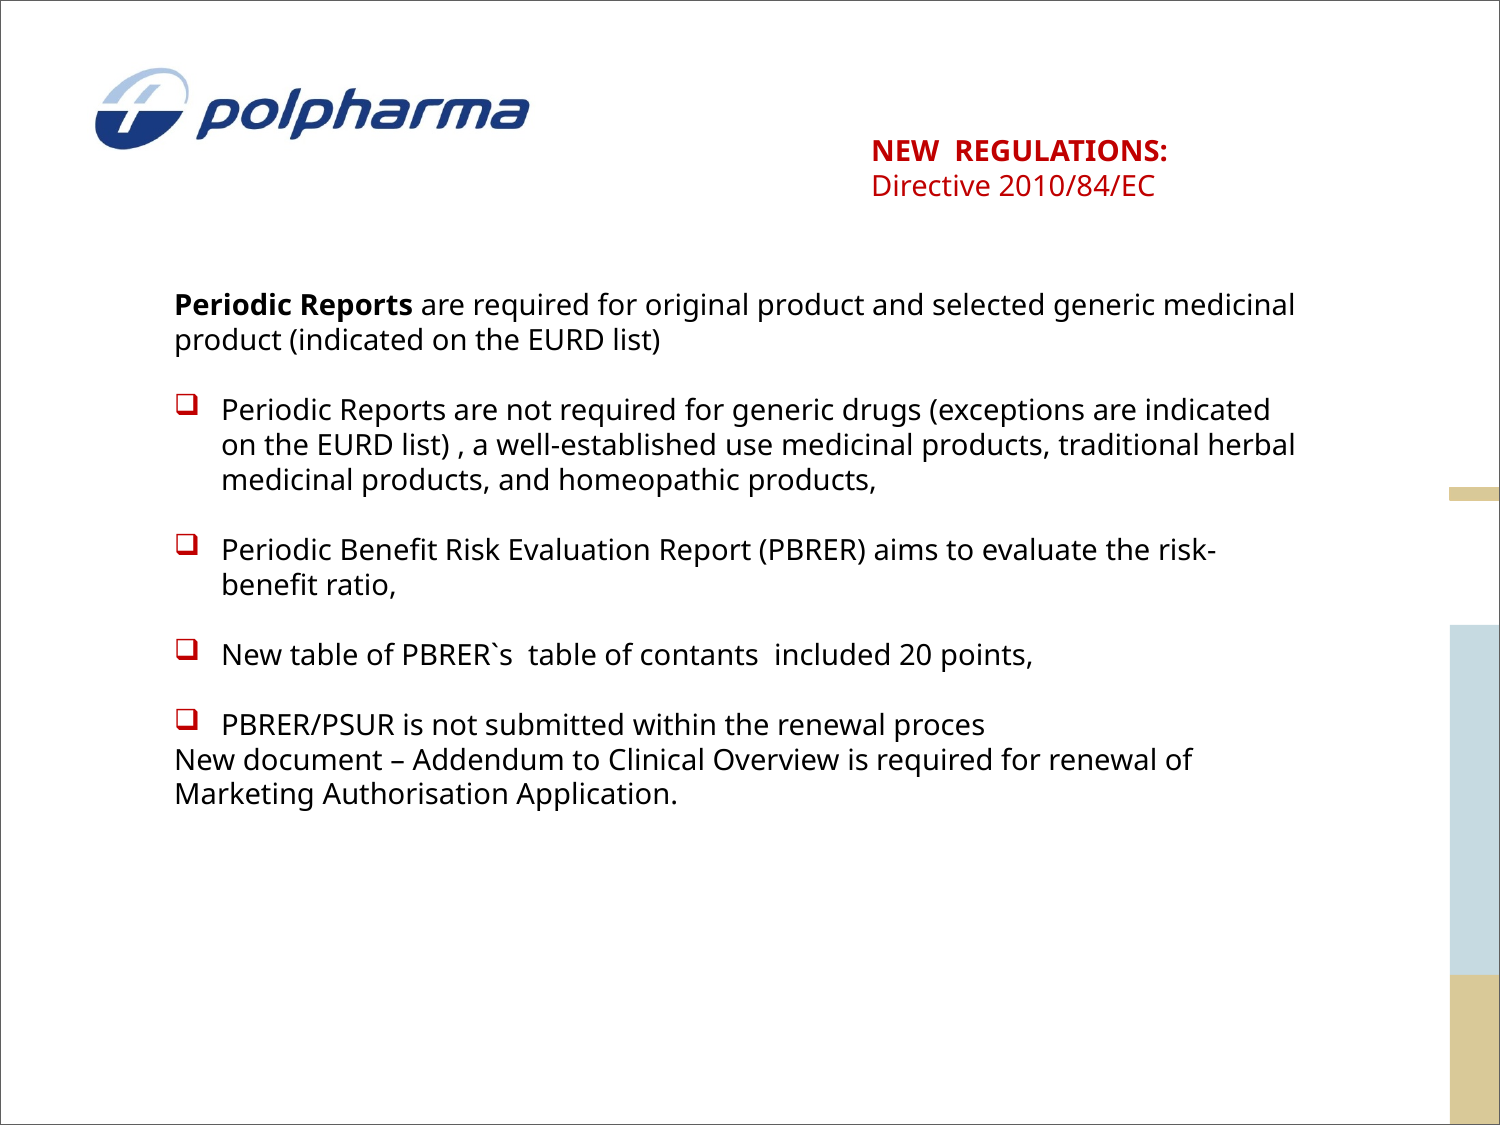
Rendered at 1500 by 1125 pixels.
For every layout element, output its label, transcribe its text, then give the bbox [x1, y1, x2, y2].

picture [87, 62, 563, 159]
text_box Periodic Reports are required for original product and selected generic medicinal product (indicated on the EURD list) Periodic Reports are not required for generic drugs (exceptions are indicated on the EURD list) , a well-established use medicinal products, traditional herbal medicinal products, and homeopathic products, Periodic Benefit Risk Evaluation Report (PBRER) aims to evaluate the risk-benefit ratio, New table of PBRER`s table of contants included 20 points, PBRER/PSUR is not submitted within the renewal proces New document – Addendum to Clinical Overview is required for renewal of Marketing Authorisation Application. [159, 278, 1317, 888]
text_box NEW REGULATIONS: Directive 2010/84/EC [856, 125, 1400, 211]
